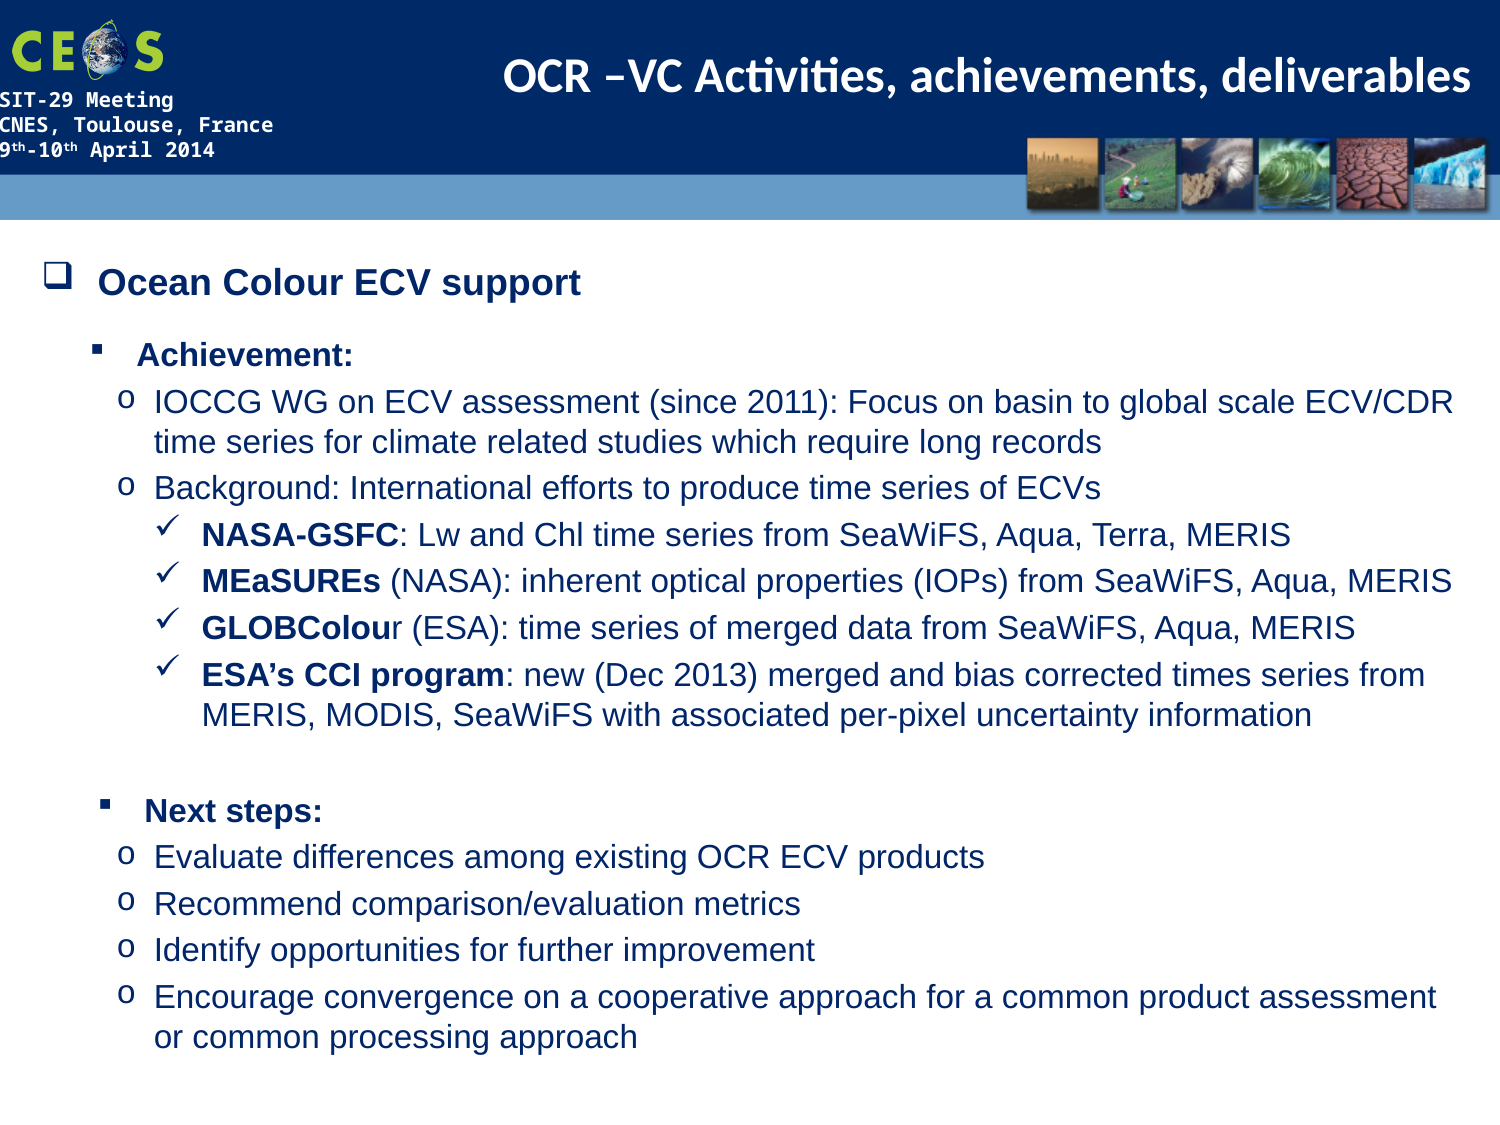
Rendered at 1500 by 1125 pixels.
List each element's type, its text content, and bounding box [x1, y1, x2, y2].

list Ocean Colour ECV support Achievement: IOCCG WG on ECV assessment (since 2011): Focus on basin to global scale ECV/CDR time series for climate related studies which require long records Background: International efforts to produce time series of ECVs NASA-GSFC: Lw and Chl time series from SeaWiFS, Aqua, Terra, MERIS MEaSUREs (NASA): inherent optical properties (IOPs) from SeaWiFS, Aqua, MERIS GLOBColour (ESA): time series of merged data from SeaWiFS, Aqua, MERIS ESA’s CCI program: new (Dec 2013) merged and bias corrected times series from MERIS, MODIS, SeaWiFS with associated per-pixel uncertainty information Next steps: Evaluate differences among existing OCR ECV products Recommend comparison/evaluation metrics Identify opportunities for further improvement Encourage convergence on a cooperative approach for a common product assessment or common processing approach [26, 250, 1500, 1088]
picture [0, 98, 6, 105]
title OCR –VC Activities, achievements, deliverables [273, 30, 1488, 114]
picture [0, 0, 1500, 220]
